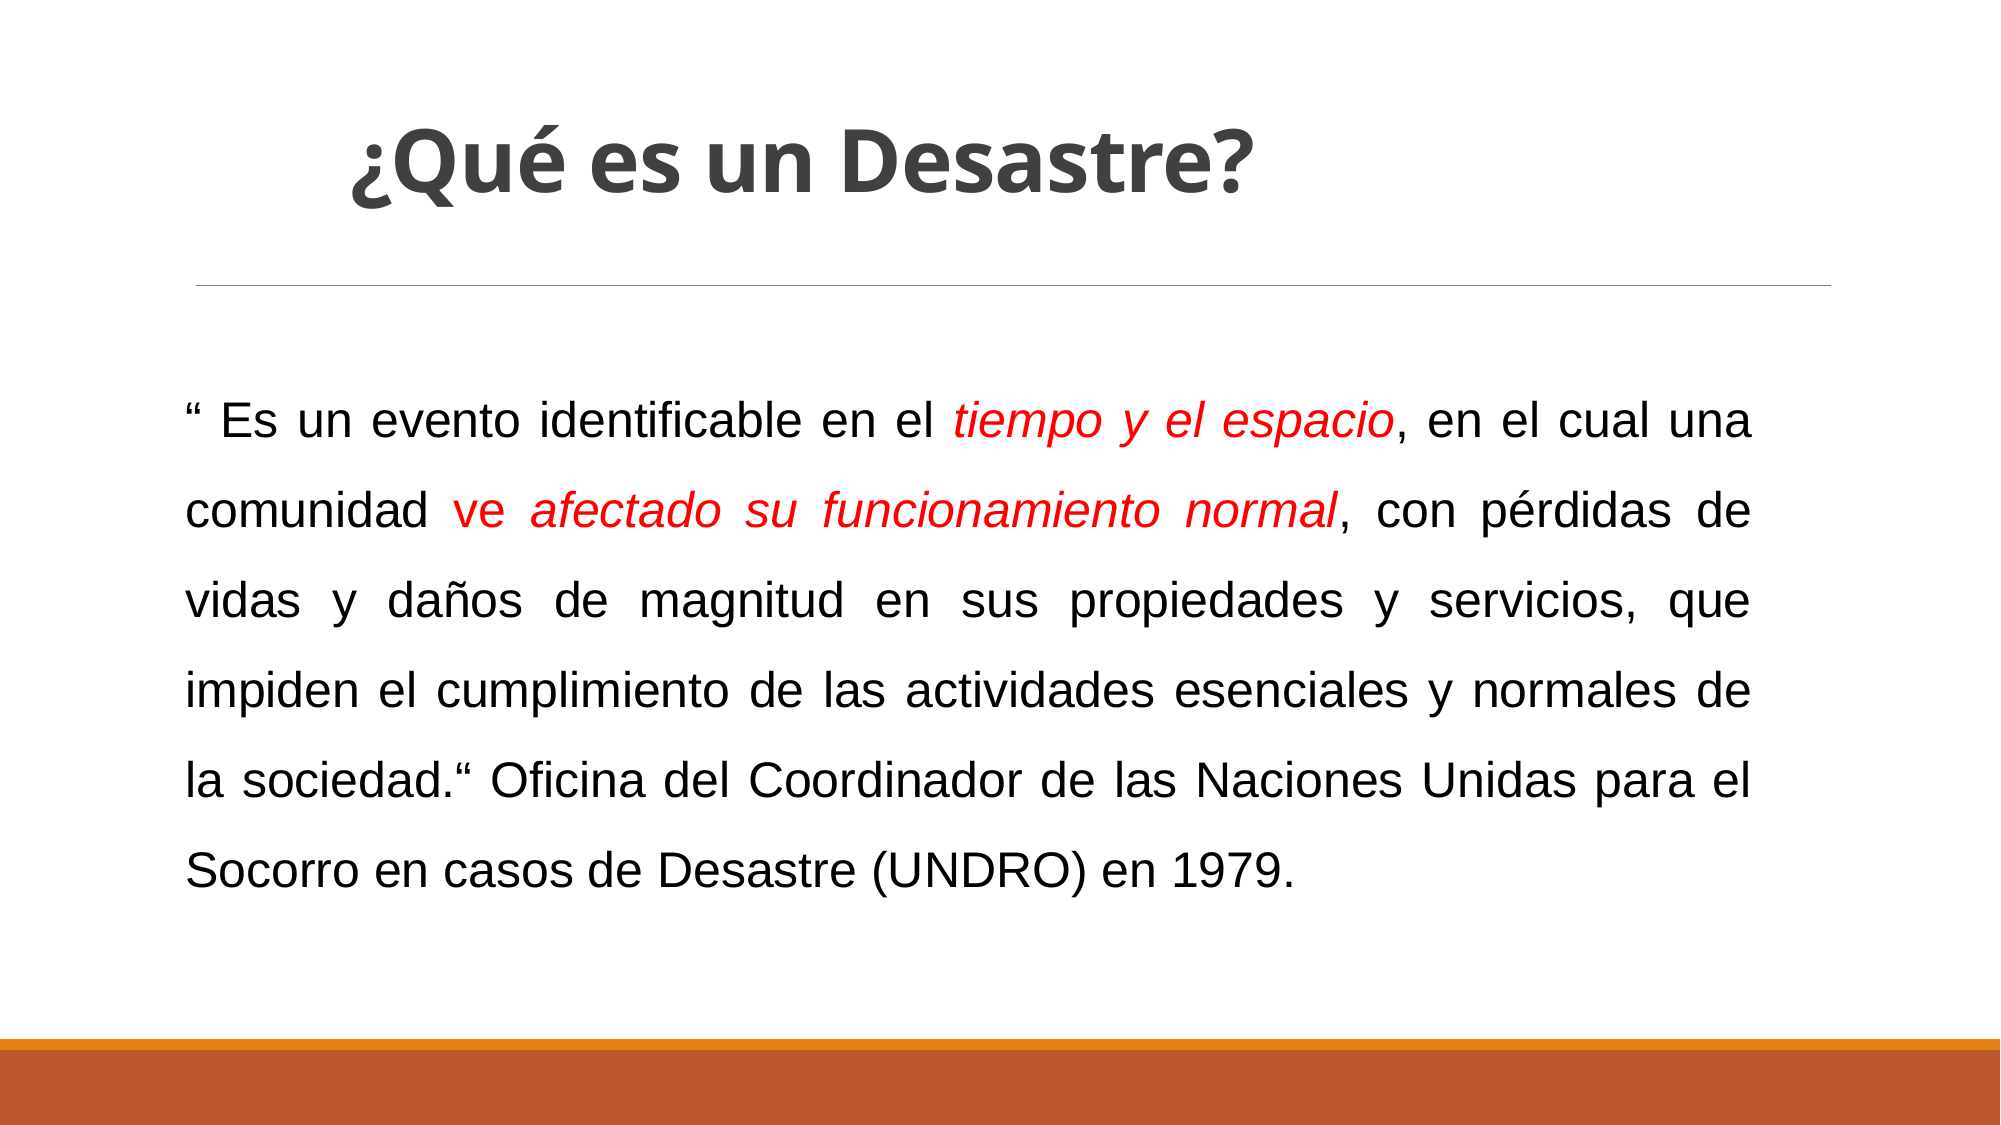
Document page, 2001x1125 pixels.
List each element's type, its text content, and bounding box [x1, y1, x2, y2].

title ¿Qué es un Desastre? [335, 31, 1686, 218]
text_box “ Es un evento identificable en el tiempo y el espacio, en el cual una comunidad ve afectado su funcionamiento normal, con pérdidas de vidas y daños de magnitud en sus propiedades y servicios, que impiden el cumplimiento de las actividades esenciales y normales de la sociedad.“ Oficina del Coordinador de las Naciones Unidas para el Socorro en casos de Desastre (UNDRO) en 1979. [170, 349, 1767, 905]
